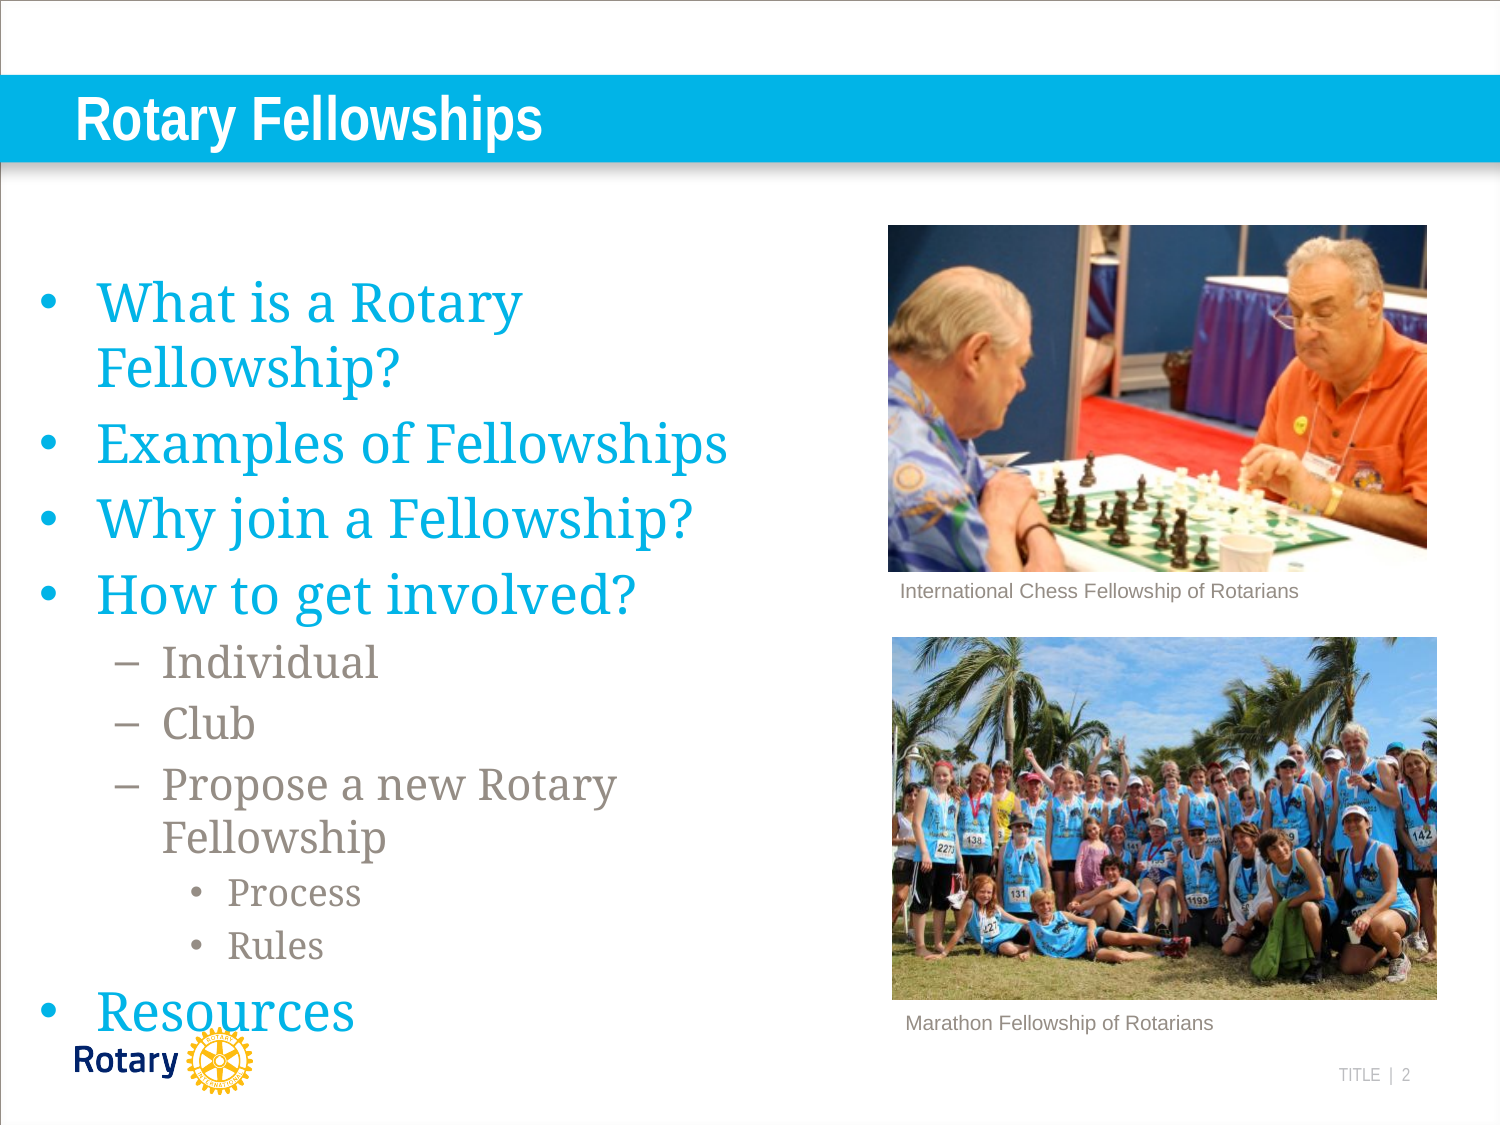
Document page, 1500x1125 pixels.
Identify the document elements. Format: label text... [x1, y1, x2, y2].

text_box International Chess Fellowship of Rotarians [885, 577, 1315, 611]
title Rotary Fellowships [75, 75, 1075, 155]
picture [75, 1027, 253, 1095]
picture [892, 637, 1438, 1001]
picture [888, 224, 1427, 572]
text_box Marathon Fellowship of Rotarians [890, 1006, 1229, 1042]
list What is a Rotary Fellowship? Examples of Fellowships Why join a Fellowship? How to get involved? Individual Club Propose a new Rotary Fellowship Process Rules Resources [24, 260, 850, 961]
